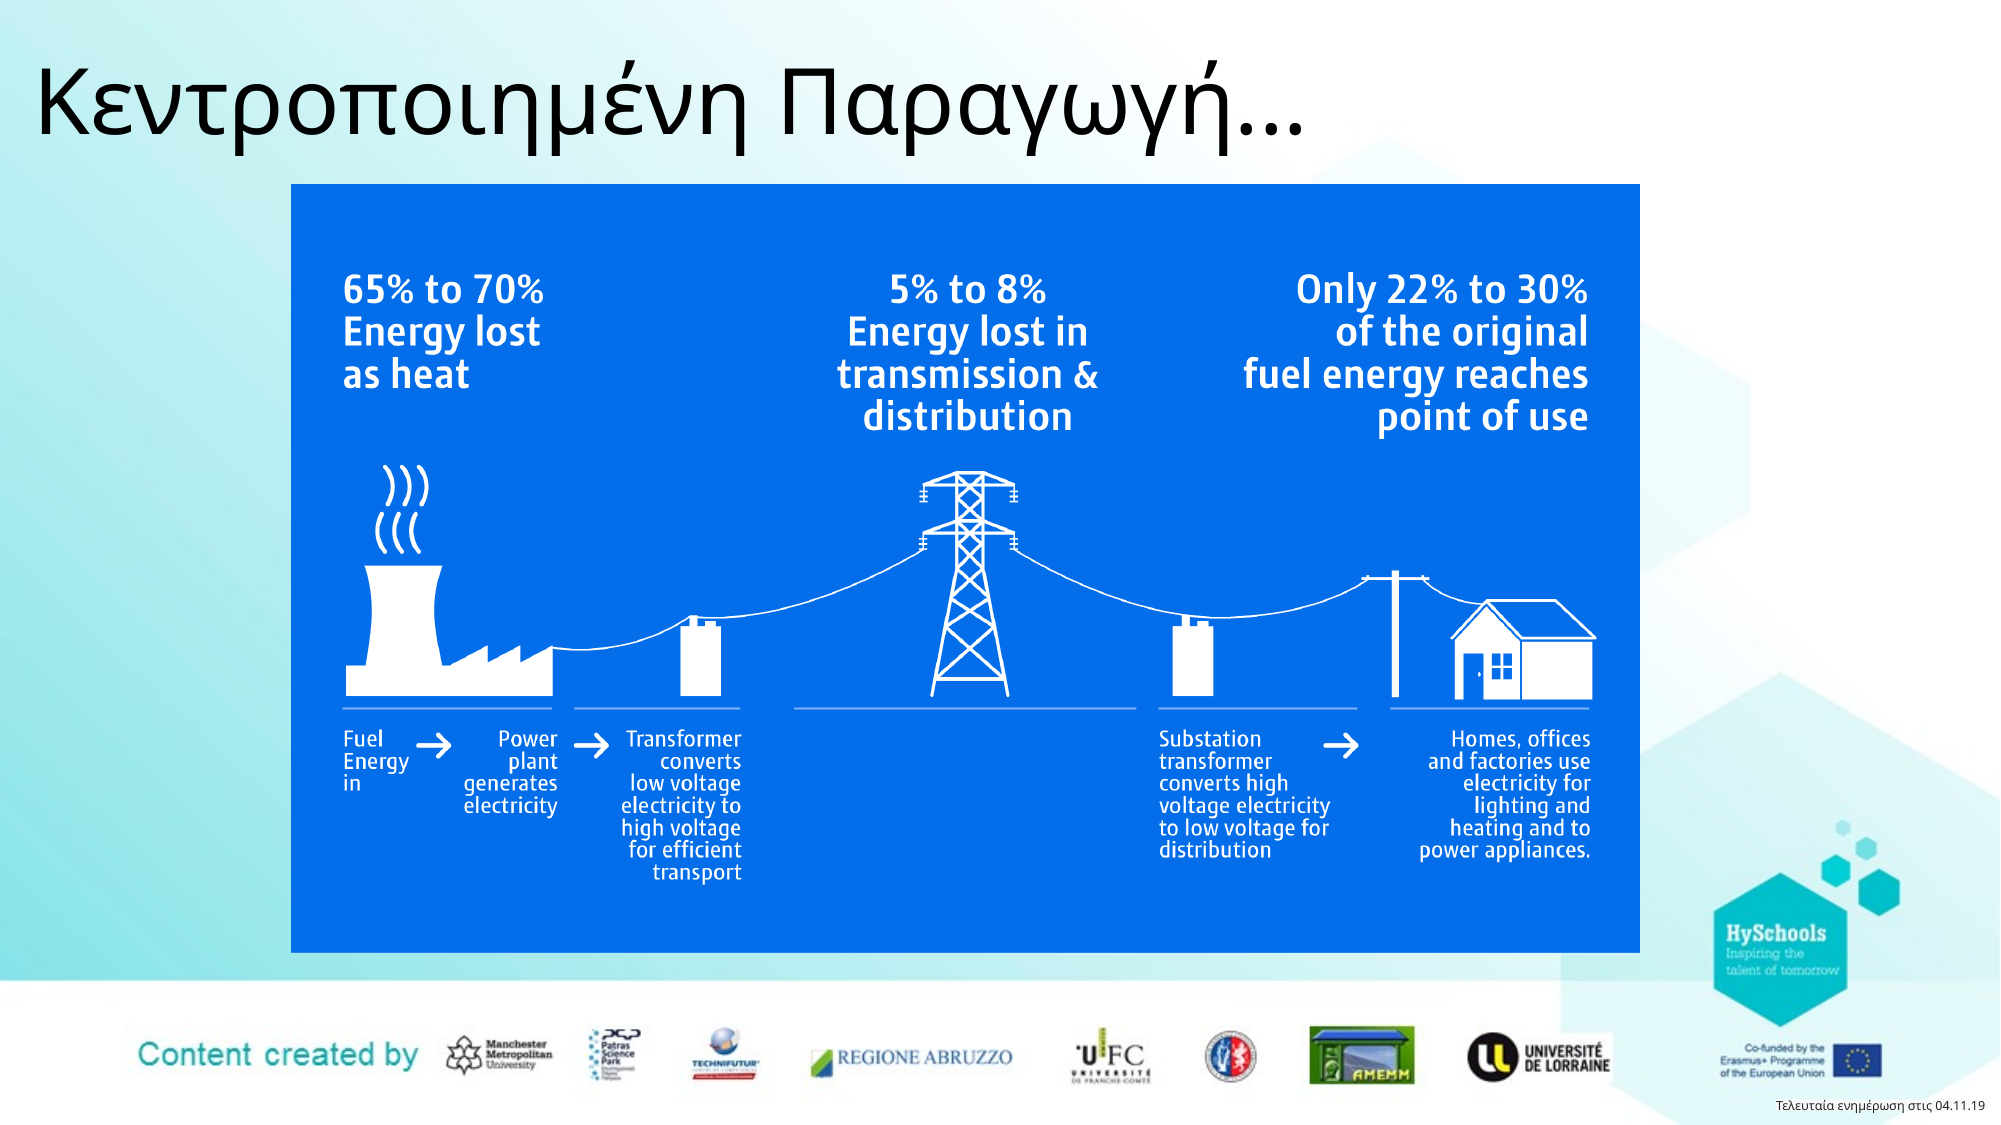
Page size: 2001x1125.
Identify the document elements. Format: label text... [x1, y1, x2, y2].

title Κεντροποιημένη Παραγωγή... [33, 0, 1759, 218]
picture [0, 0, 2001, 1125]
text_box Τελευταία ενημέρωση στις 04.11.19 [1776, 1099, 1989, 1111]
